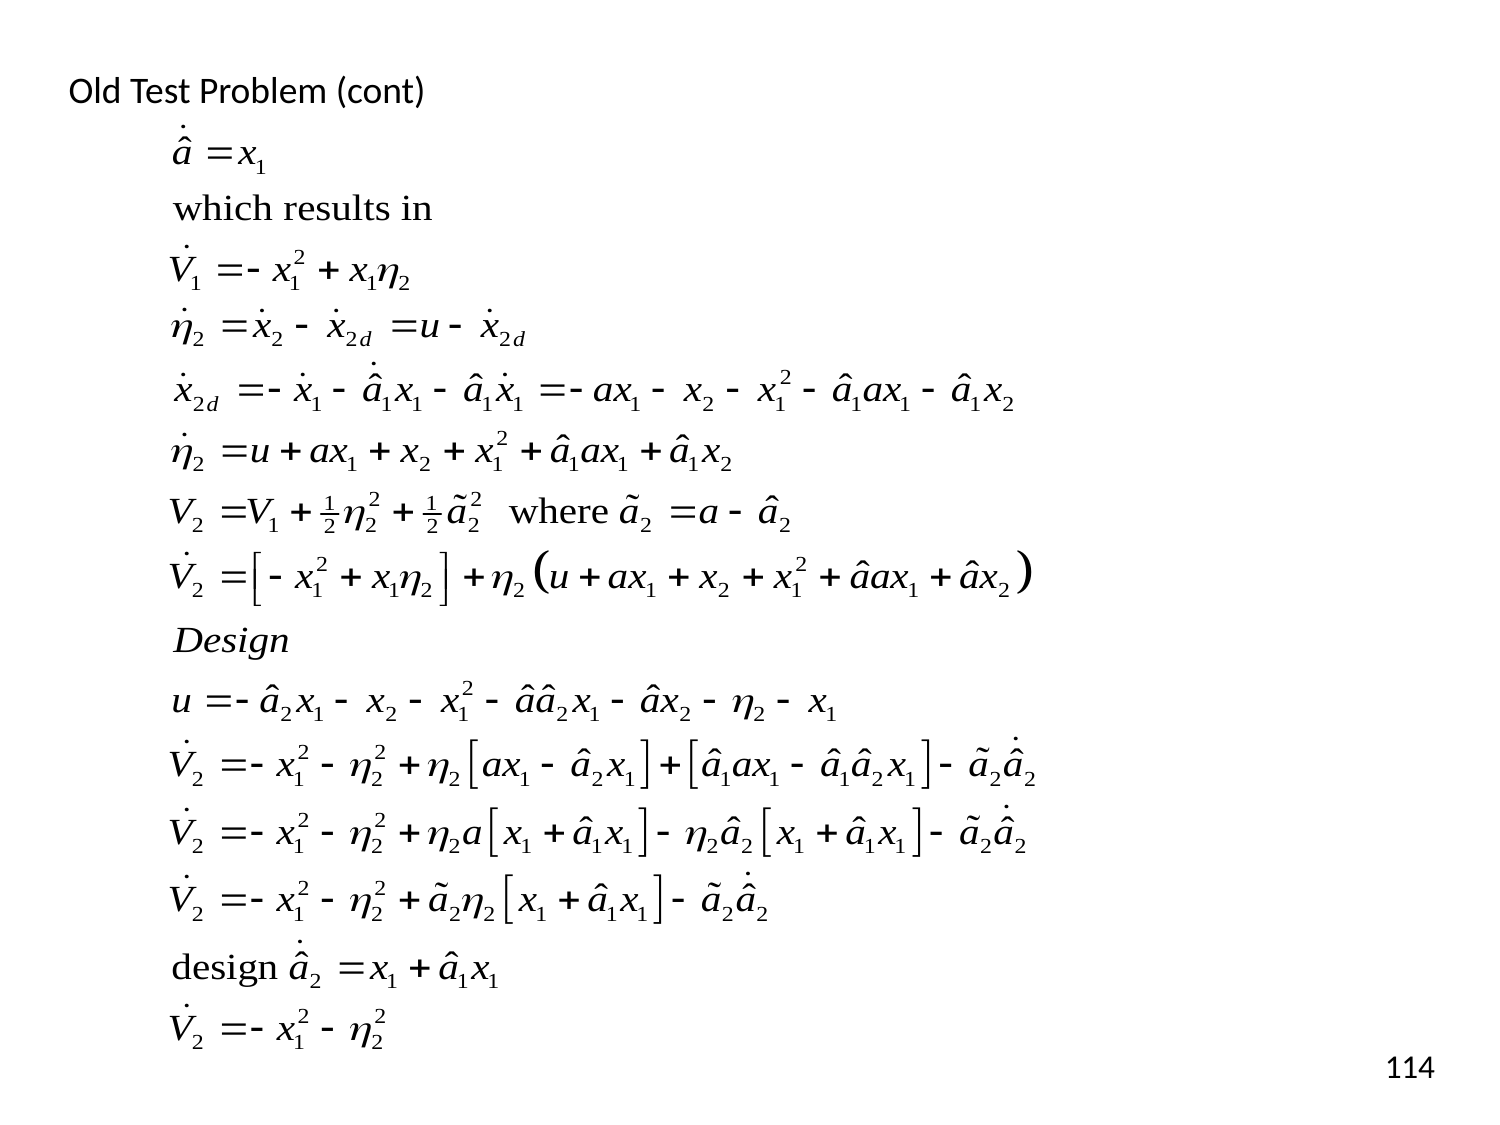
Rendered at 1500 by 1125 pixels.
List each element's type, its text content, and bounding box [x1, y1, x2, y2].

text_box Old Test Problem (cont) [53, 58, 441, 118]
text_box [165, 118, 1049, 1058]
